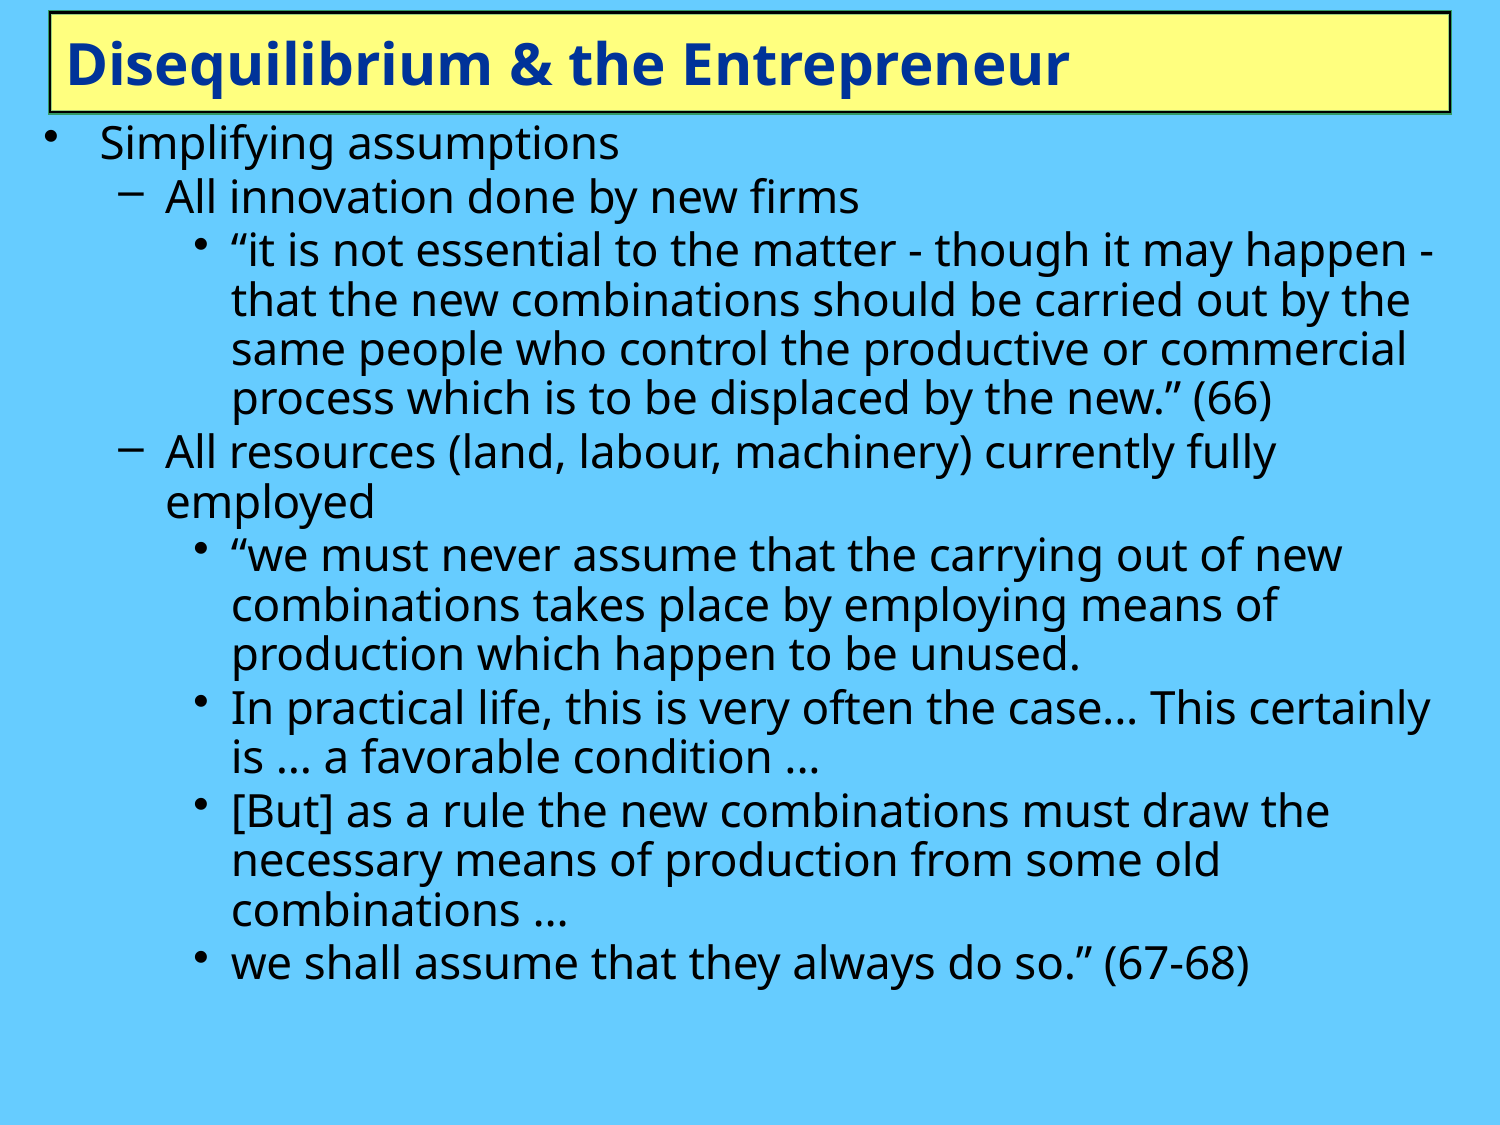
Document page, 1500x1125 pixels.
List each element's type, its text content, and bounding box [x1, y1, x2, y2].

list Simplifying assumptions All innovation done by new firms “it is not essential to the matter - though it may happen - that the new combinations should be carried out by the same people who control the productive or commercial process which is to be displaced by the new.” (66) All resources (land, labour, machinery) currently fully employed “we must never assume that the carrying out of new combinations takes place by employing means of production which happen to be unused. In practical life, this is very often the case... This certainly is … a favorable condition ... [But] as a rule the new combinations must draw the necessary means of production from some old combinations … we shall assume that they always do so.” (67-68) [37, 112, 1475, 1063]
title Disequilibrium & the Entrepreneur [49, 11, 1451, 112]
